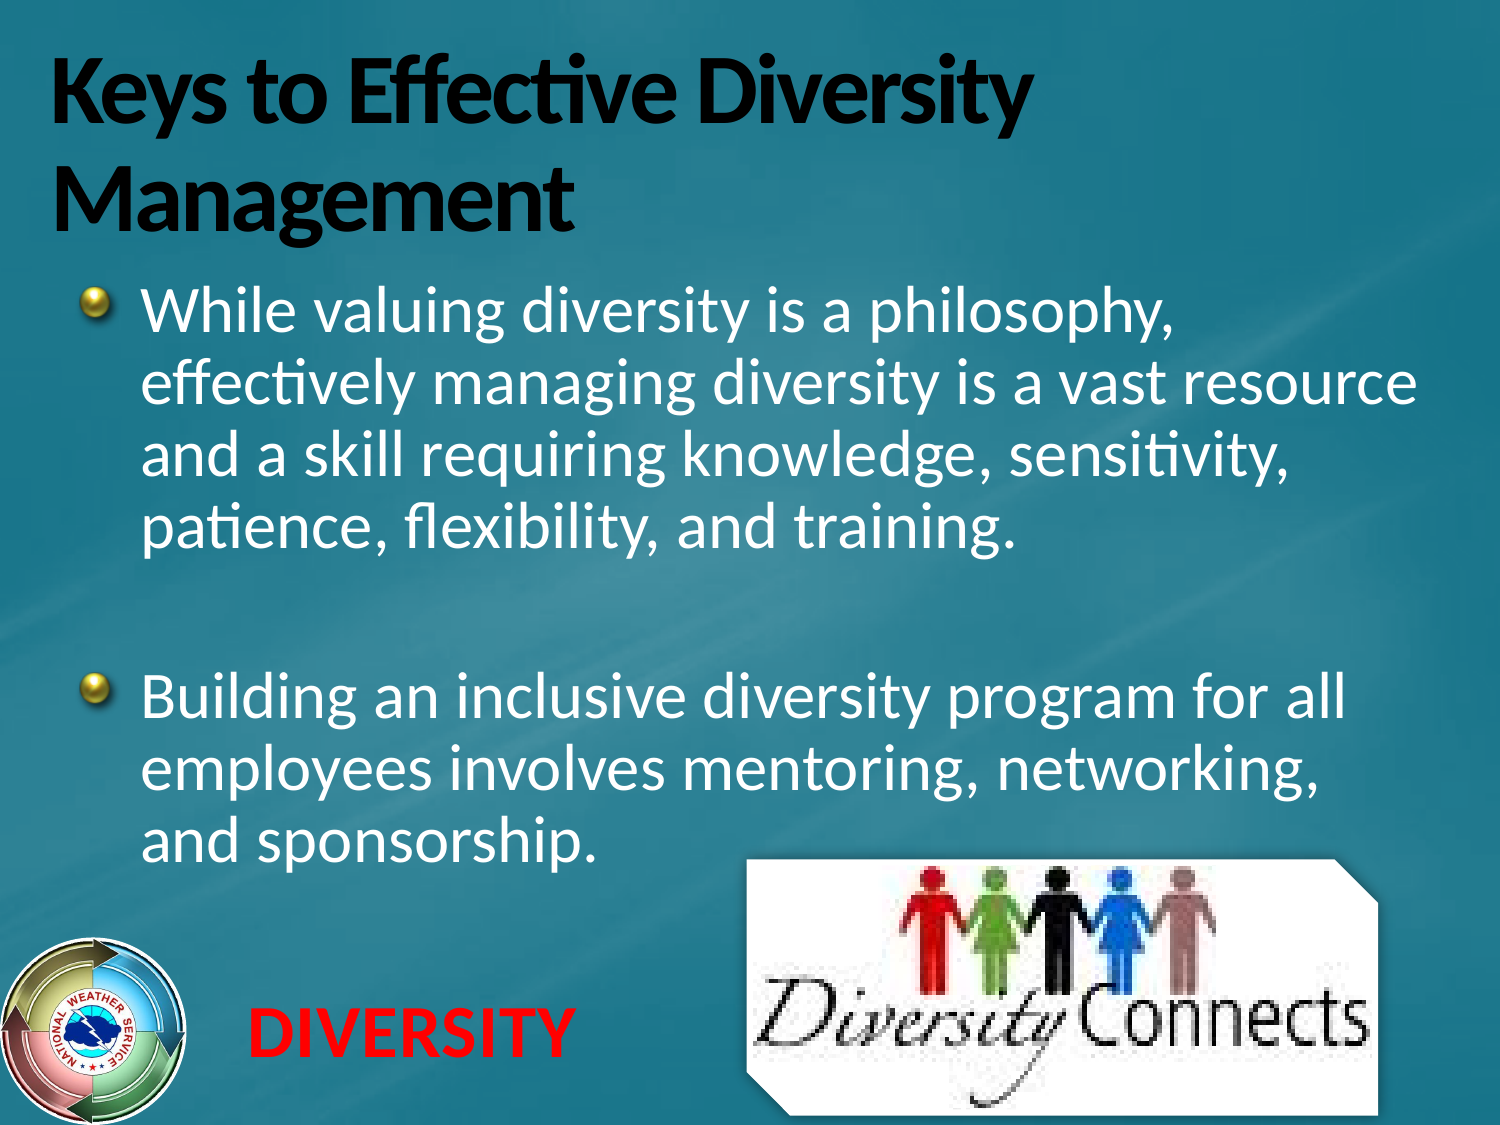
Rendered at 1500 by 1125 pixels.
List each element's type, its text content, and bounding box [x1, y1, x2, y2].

picture [0, 937, 187, 1125]
title Keys to Effective Diversity Management [50, 37, 1375, 147]
picture [749, 862, 1376, 1113]
list While valuing diversity is a philosophy, effectively managing diversity is a vast resource and a skill requiring knowledge, sensitivity, patience, flexibility, and training. Building an inclusive diversity program for all employees involves mentoring, networking, and sponsorship. [74, 274, 1426, 890]
picture [75, 283, 122, 331]
picture [75, 669, 122, 717]
